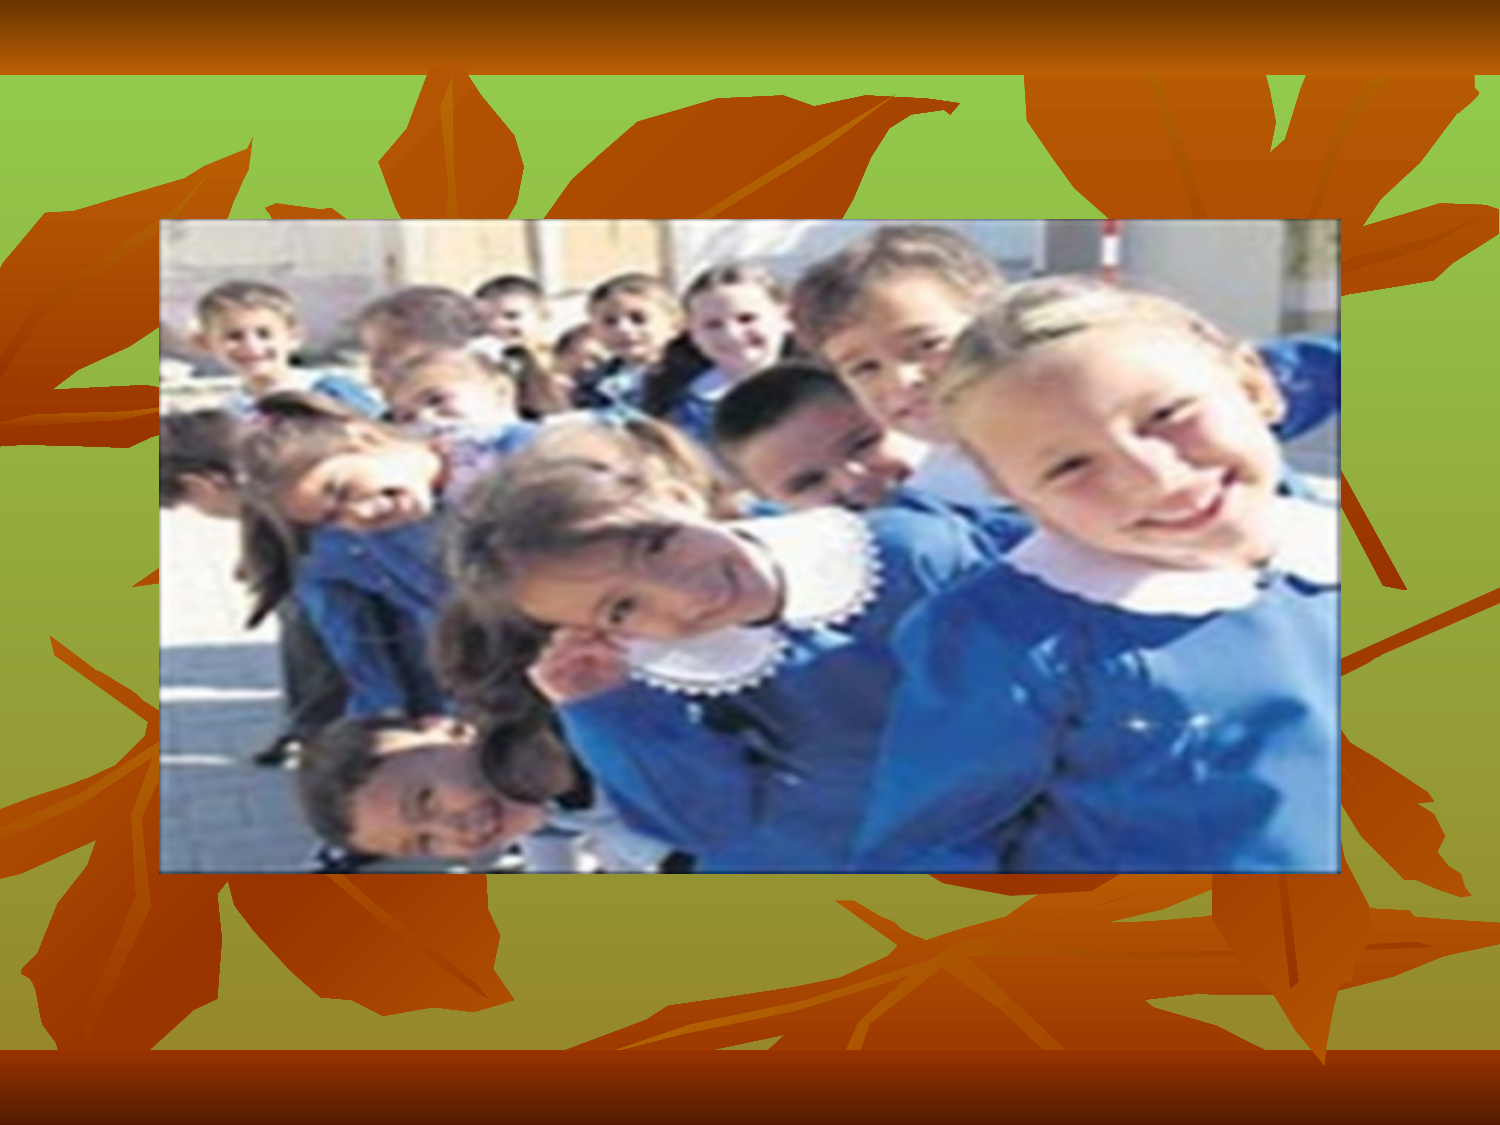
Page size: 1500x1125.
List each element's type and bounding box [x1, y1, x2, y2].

picture [159, 219, 1341, 874]
